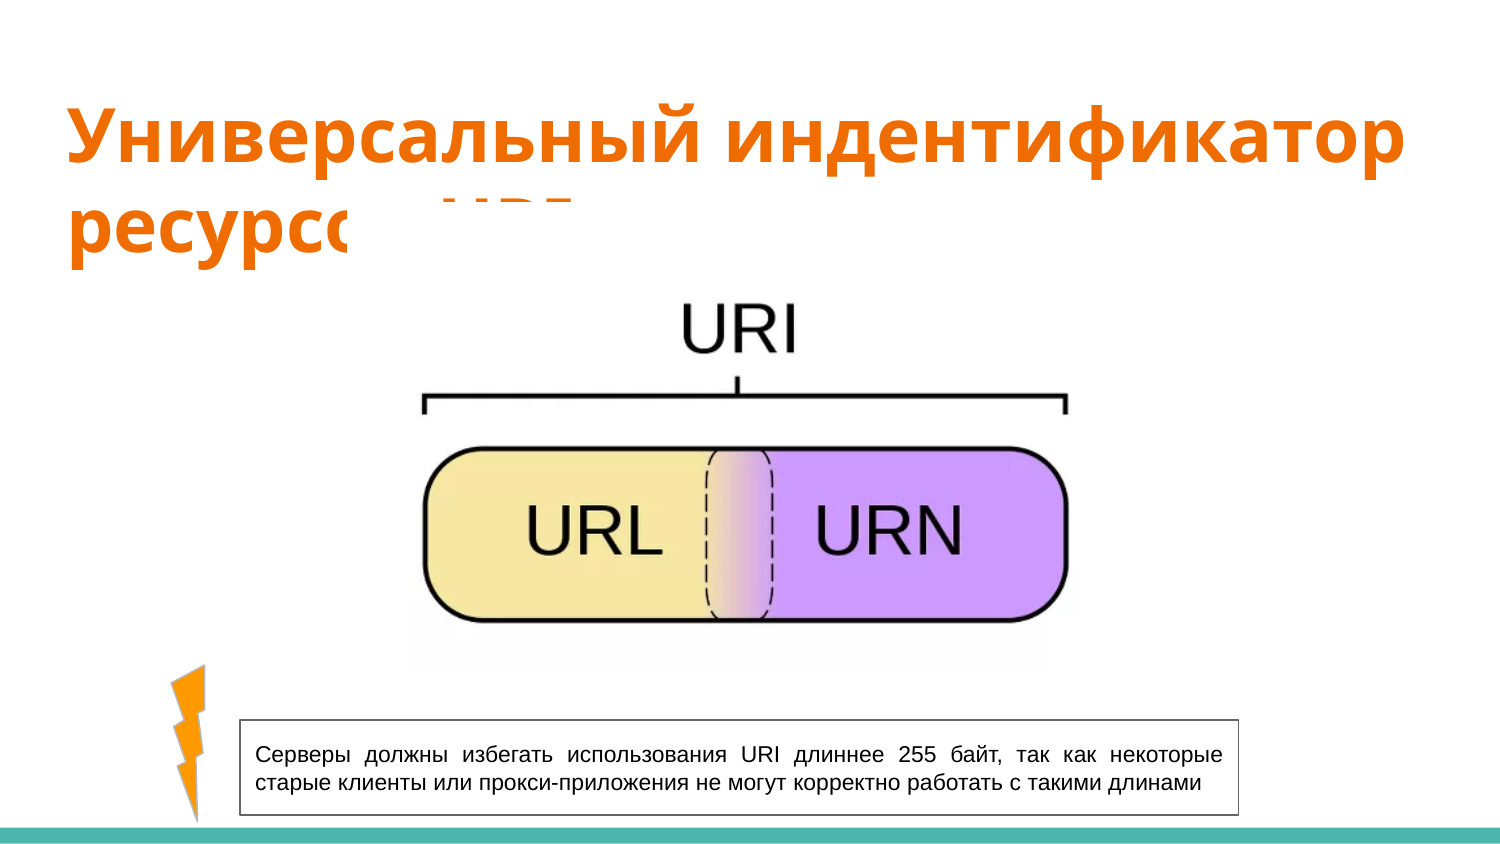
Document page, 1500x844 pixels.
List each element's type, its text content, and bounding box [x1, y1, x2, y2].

text_box Серверы должны избегать использования URI длиннее 255 байт, так как некоторые старые клиенты или прокси-приложения не могут корректно работать с такими длинами [239, 719, 1239, 815]
picture [347, 202, 1131, 675]
text_box [171, 665, 205, 822]
title Универсальный индентификатор ресурсов URI [51, 72, 1449, 189]
